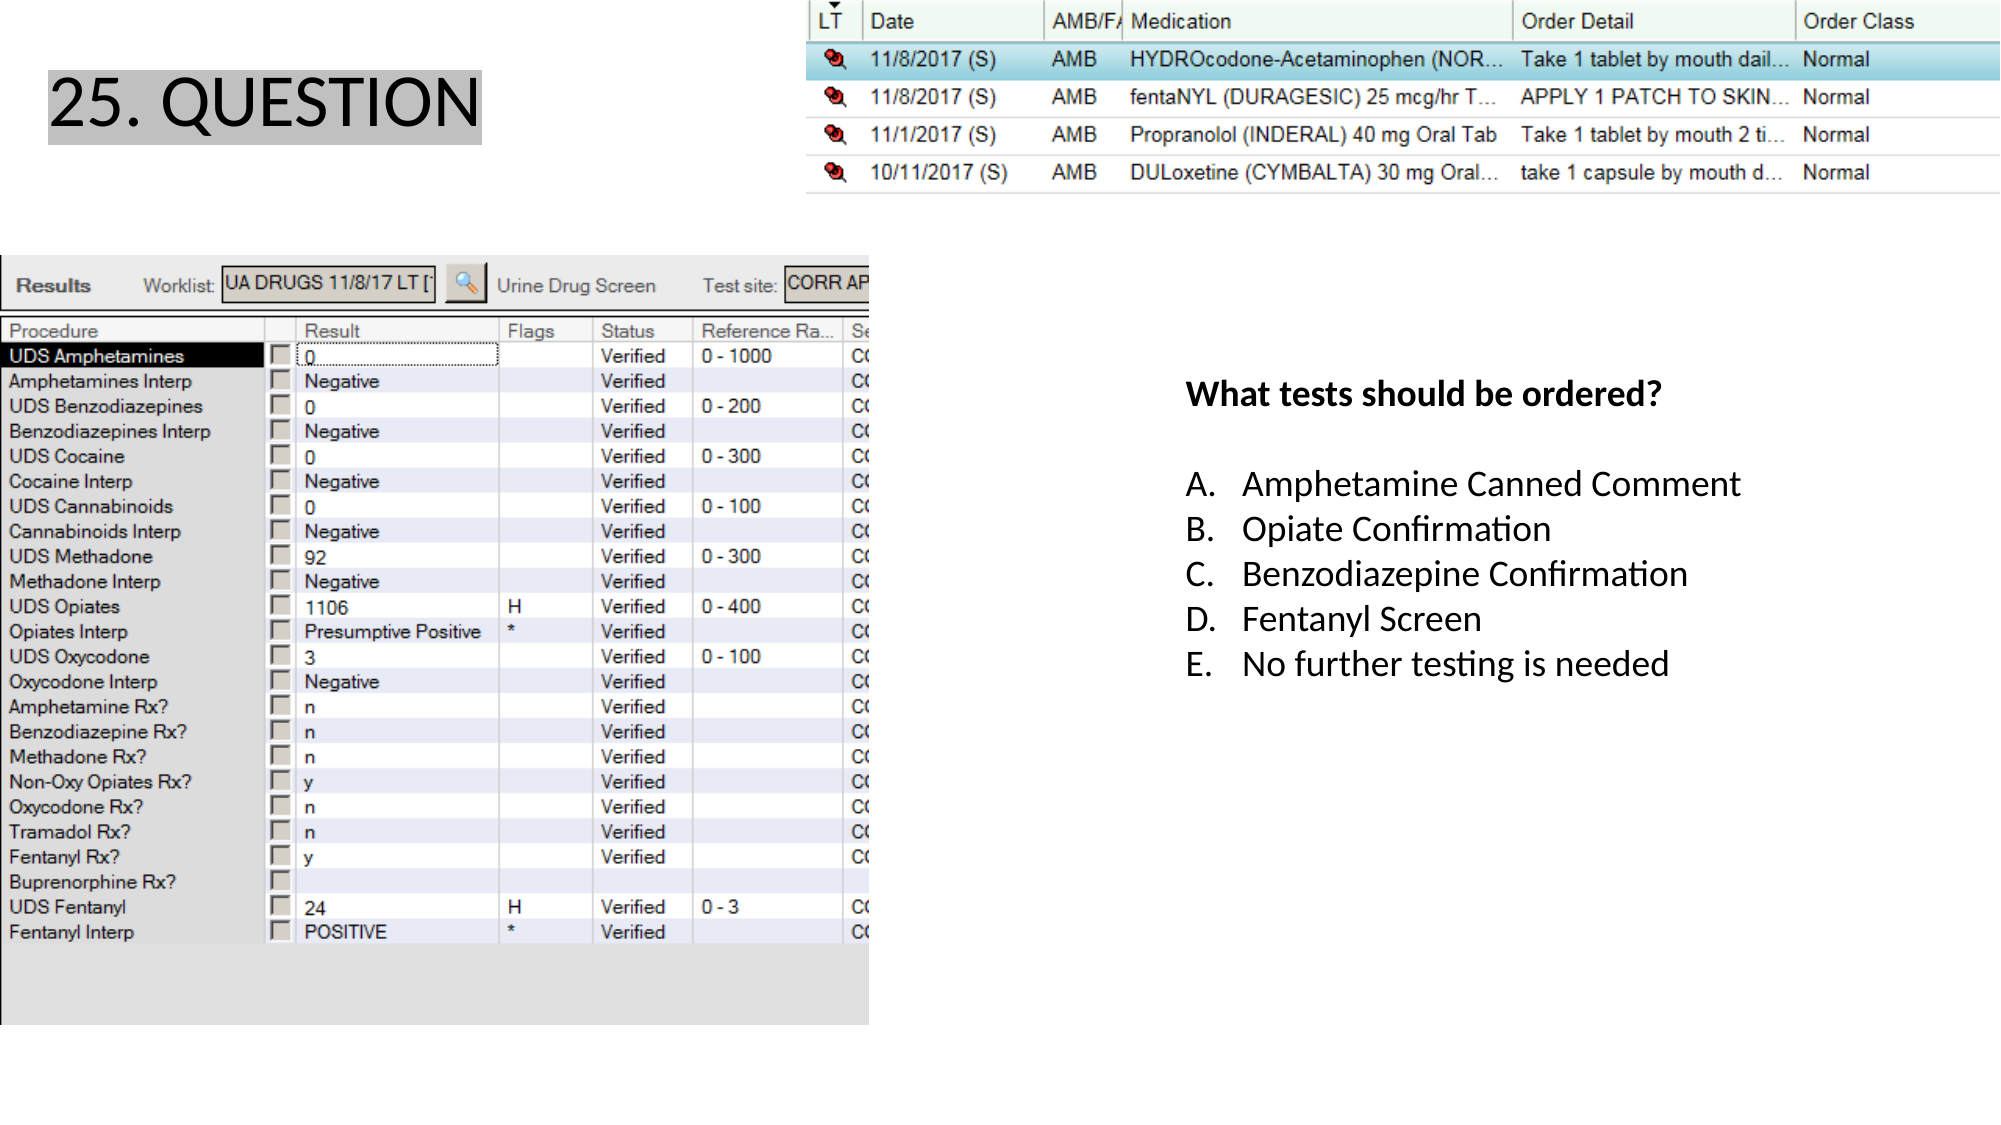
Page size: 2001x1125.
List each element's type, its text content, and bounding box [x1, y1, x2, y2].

picture [0, 255, 869, 1025]
picture [806, 0, 2000, 194]
text_box What tests should be ordered? Amphetamine Canned Comment Opiate Confirmation Benzodiazepine Confirmation Fentanyl Screen No further testing is needed [1170, 361, 1757, 692]
text_box 25. QUESTION [33, 43, 498, 149]
